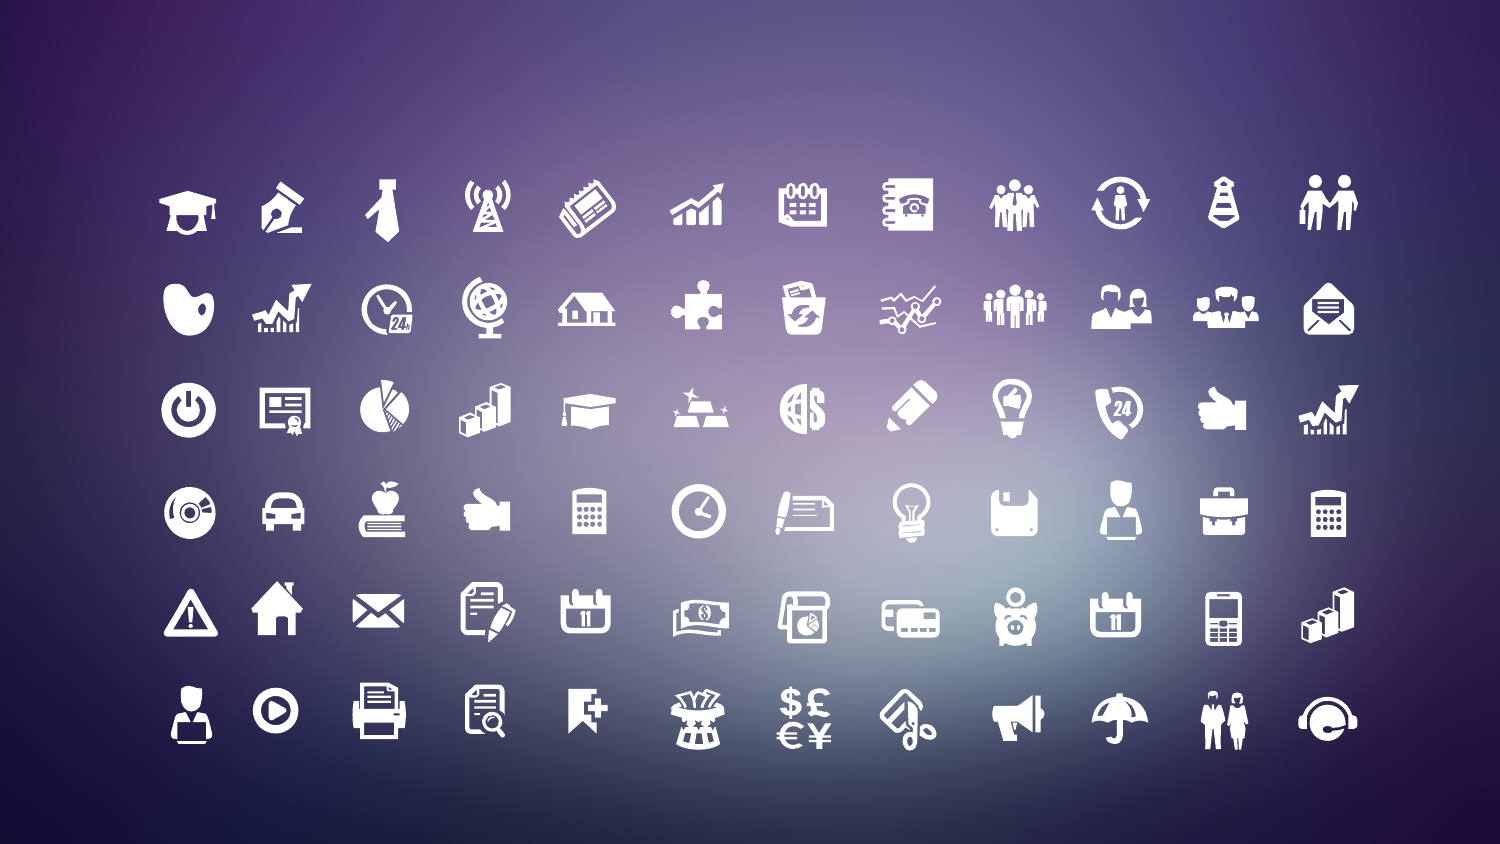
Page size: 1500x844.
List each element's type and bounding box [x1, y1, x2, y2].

text_box [886, 417, 901, 432]
text_box [295, 308, 300, 333]
text_box [488, 603, 516, 643]
text_box [671, 484, 727, 539]
text_box [558, 292, 616, 326]
text_box [993, 289, 1006, 325]
text_box [671, 280, 722, 330]
text_box [1298, 696, 1358, 729]
text_box [258, 322, 262, 333]
text_box [777, 591, 831, 644]
text_box [462, 276, 508, 339]
text_box [1193, 295, 1259, 328]
text_box [1205, 591, 1242, 646]
text_box [1000, 421, 1024, 439]
text_box [1037, 292, 1047, 322]
text_box [1303, 282, 1355, 335]
text_box [892, 387, 931, 425]
text_box [1329, 422, 1334, 435]
text_box [560, 588, 611, 634]
text_box [778, 182, 827, 227]
text_box [892, 483, 931, 543]
text_box [559, 179, 616, 238]
text_box [672, 408, 700, 428]
text_box [673, 213, 683, 226]
text_box [881, 600, 924, 631]
text_box [192, 712, 213, 740]
text_box [1113, 195, 1128, 221]
text_box [810, 387, 826, 431]
text_box [699, 205, 709, 226]
text_box [682, 387, 714, 413]
text_box [1099, 480, 1132, 535]
text_box [879, 689, 923, 751]
text_box [252, 687, 299, 734]
text_box [879, 297, 942, 335]
text_box [992, 695, 1033, 741]
text_box [775, 491, 791, 535]
text_box [159, 190, 217, 235]
text_box [459, 383, 511, 438]
text_box [1336, 425, 1340, 435]
text_box [1100, 284, 1121, 301]
text_box [919, 724, 937, 740]
text_box [472, 189, 504, 232]
text_box [1095, 388, 1128, 440]
text_box [1301, 587, 1355, 644]
text_box [376, 294, 413, 334]
text_box [1338, 174, 1351, 188]
text_box [163, 283, 215, 336]
text_box [1197, 386, 1247, 430]
text_box [1323, 418, 1327, 435]
text_box [588, 698, 608, 718]
text_box [163, 588, 219, 637]
text_box [365, 179, 400, 243]
text_box [361, 284, 412, 335]
text_box [262, 492, 305, 531]
text_box [992, 378, 1032, 419]
text_box [252, 283, 312, 324]
text_box [983, 292, 993, 322]
text_box [572, 487, 607, 535]
text_box [779, 686, 802, 719]
text_box [261, 181, 305, 233]
text_box [670, 689, 725, 750]
text_box [686, 208, 696, 226]
text_box [389, 598, 405, 624]
text_box [782, 280, 826, 335]
text_box [286, 415, 303, 437]
text_box [358, 481, 406, 538]
text_box [283, 320, 287, 333]
text_box [673, 599, 729, 637]
text_box [482, 711, 506, 738]
text_box [989, 179, 1040, 231]
text_box [779, 384, 807, 435]
text_box [669, 183, 724, 216]
text_box [1091, 197, 1143, 230]
text_box [712, 196, 722, 226]
text_box [1200, 498, 1248, 535]
text_box [1309, 174, 1322, 188]
text_box [1342, 409, 1347, 435]
text_box [164, 487, 216, 539]
text_box [1213, 487, 1235, 497]
text_box [460, 582, 503, 636]
text_box [807, 723, 832, 749]
text_box [1303, 424, 1308, 435]
text_box [1298, 385, 1359, 426]
text_box [702, 405, 729, 428]
text_box [1215, 286, 1238, 302]
text_box [913, 379, 938, 404]
text_box [161, 382, 216, 438]
text_box [1122, 506, 1143, 535]
text_box [882, 178, 934, 231]
text_box [880, 285, 937, 303]
text_box [355, 594, 402, 613]
text_box [1106, 536, 1137, 540]
text_box [776, 721, 804, 749]
text_box [463, 488, 511, 531]
text_box [896, 608, 940, 638]
picture [0, 0, 1500, 844]
text_box [251, 581, 303, 636]
text_box [1231, 692, 1243, 704]
text_box [1096, 176, 1151, 212]
text_box [355, 612, 401, 628]
text_box [465, 180, 475, 211]
text_box [1200, 704, 1226, 750]
text_box [991, 490, 1038, 537]
text_box [473, 185, 481, 205]
text_box [352, 682, 406, 740]
text_box [276, 316, 281, 333]
text_box [495, 185, 503, 205]
text_box [1310, 489, 1347, 537]
text_box [806, 688, 831, 718]
text_box [1024, 289, 1037, 325]
text_box [501, 179, 511, 211]
text_box [1035, 695, 1045, 733]
text_box [180, 685, 203, 712]
text_box [352, 598, 368, 623]
text_box [465, 684, 505, 734]
text_box [1207, 690, 1218, 700]
text_box [561, 393, 616, 430]
text_box [360, 380, 410, 433]
text_box [1090, 591, 1142, 638]
text_box [1091, 307, 1152, 329]
text_box [1006, 284, 1024, 328]
text_box [1111, 386, 1144, 429]
text_box [259, 387, 311, 429]
text_box [994, 587, 1038, 646]
text_box [1129, 288, 1147, 308]
text_box [1309, 704, 1346, 741]
text_box [1208, 176, 1240, 229]
text_box [1091, 693, 1149, 744]
text_box [568, 688, 597, 734]
text_box [784, 495, 834, 531]
text_box [1227, 705, 1249, 750]
text_box [1299, 190, 1359, 230]
text_box [289, 323, 294, 333]
text_box [170, 712, 191, 740]
